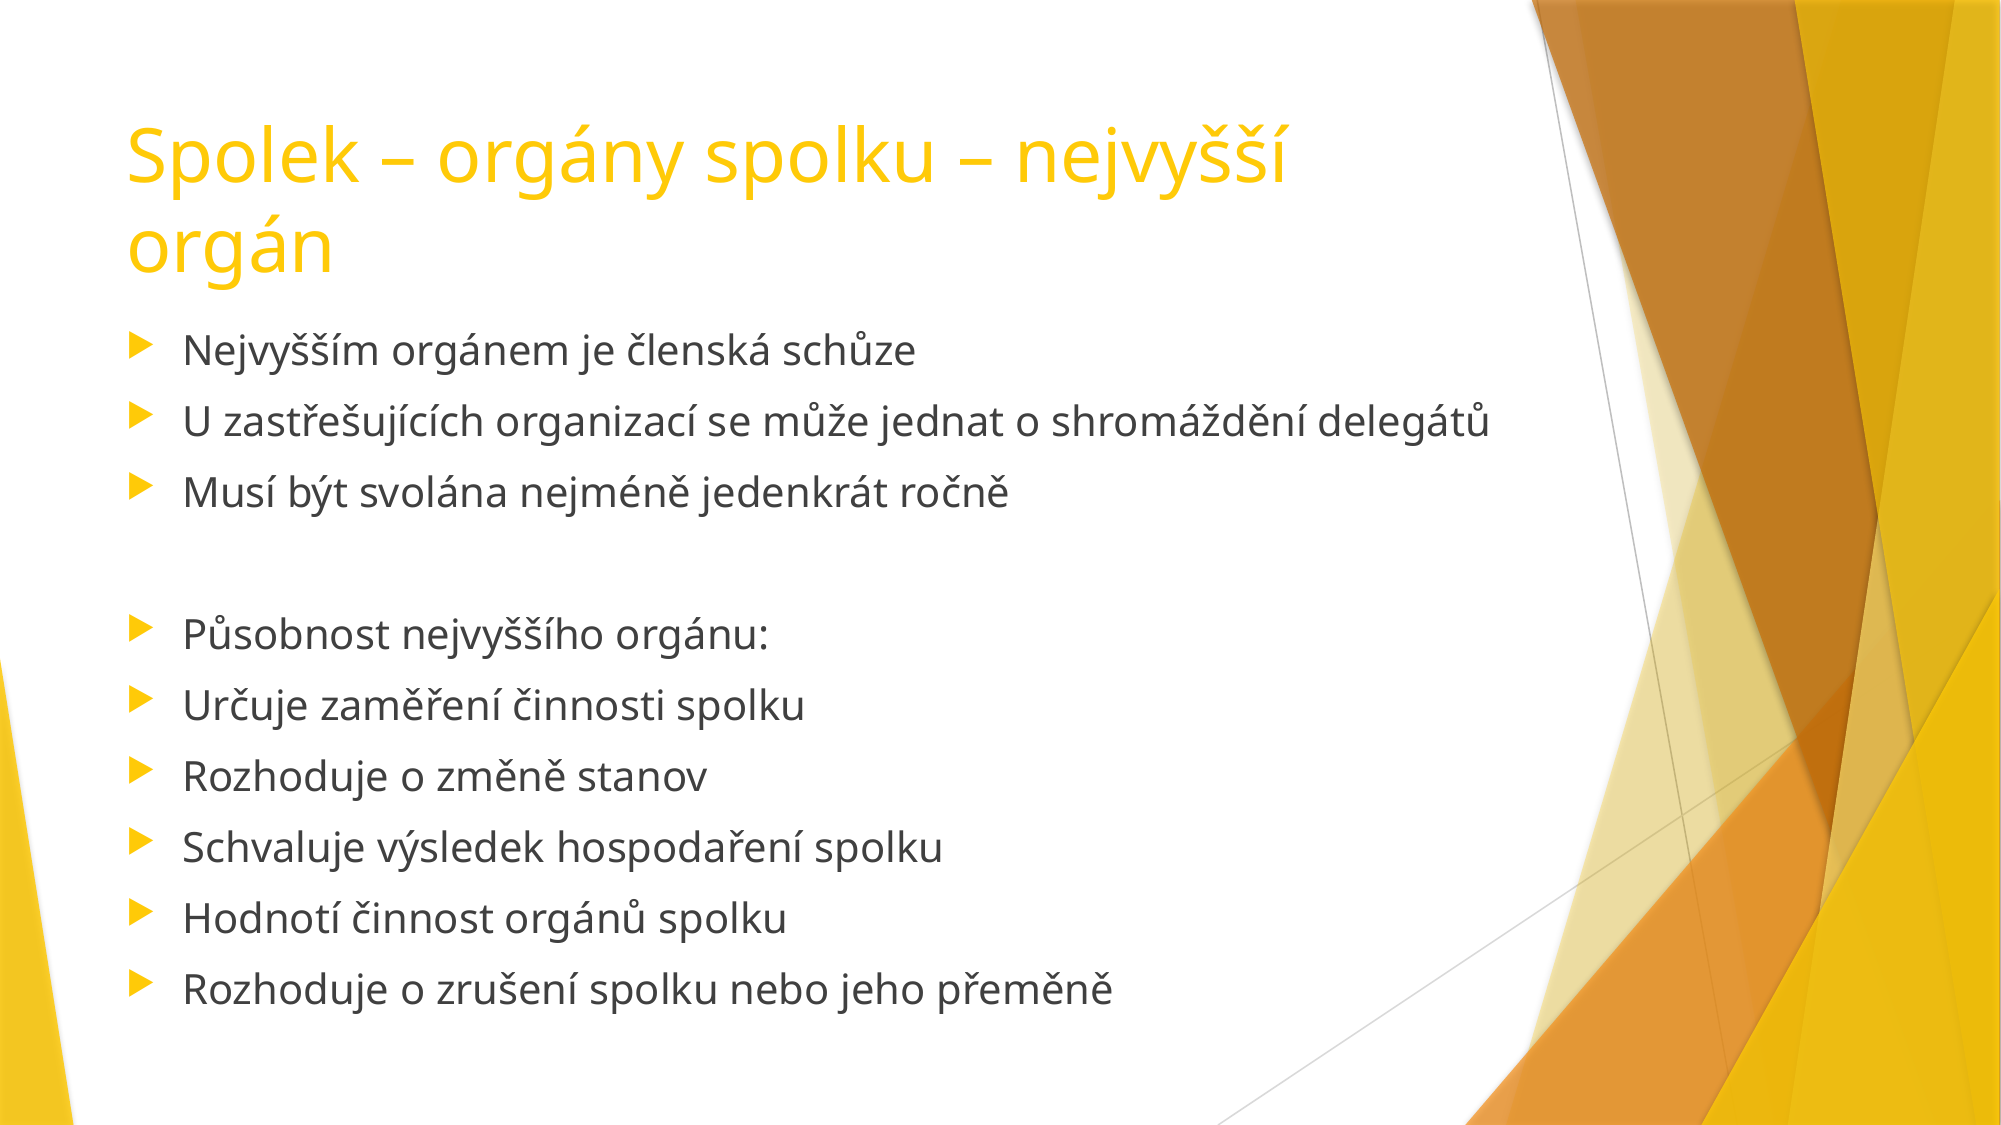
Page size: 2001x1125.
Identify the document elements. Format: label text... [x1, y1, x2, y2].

list Nejvyšším orgánem je členská schůze U zastřešujících organizací se může jednat o shromáždění delegátů Musí být svolána nejméně jedenkrát ročně Působnost nejvyššího orgánu: Určuje zaměření činnosti spolku Rozhoduje o změně stanov Schvaluje výsledek hospodaření spolku Hodnotí činnost orgánů spolku Rozhoduje o zrušení spolku nebo jeho přeměně [111, 316, 1522, 1082]
title Spolek – orgány spolku – nejvyšší orgán [111, 99, 1522, 316]
